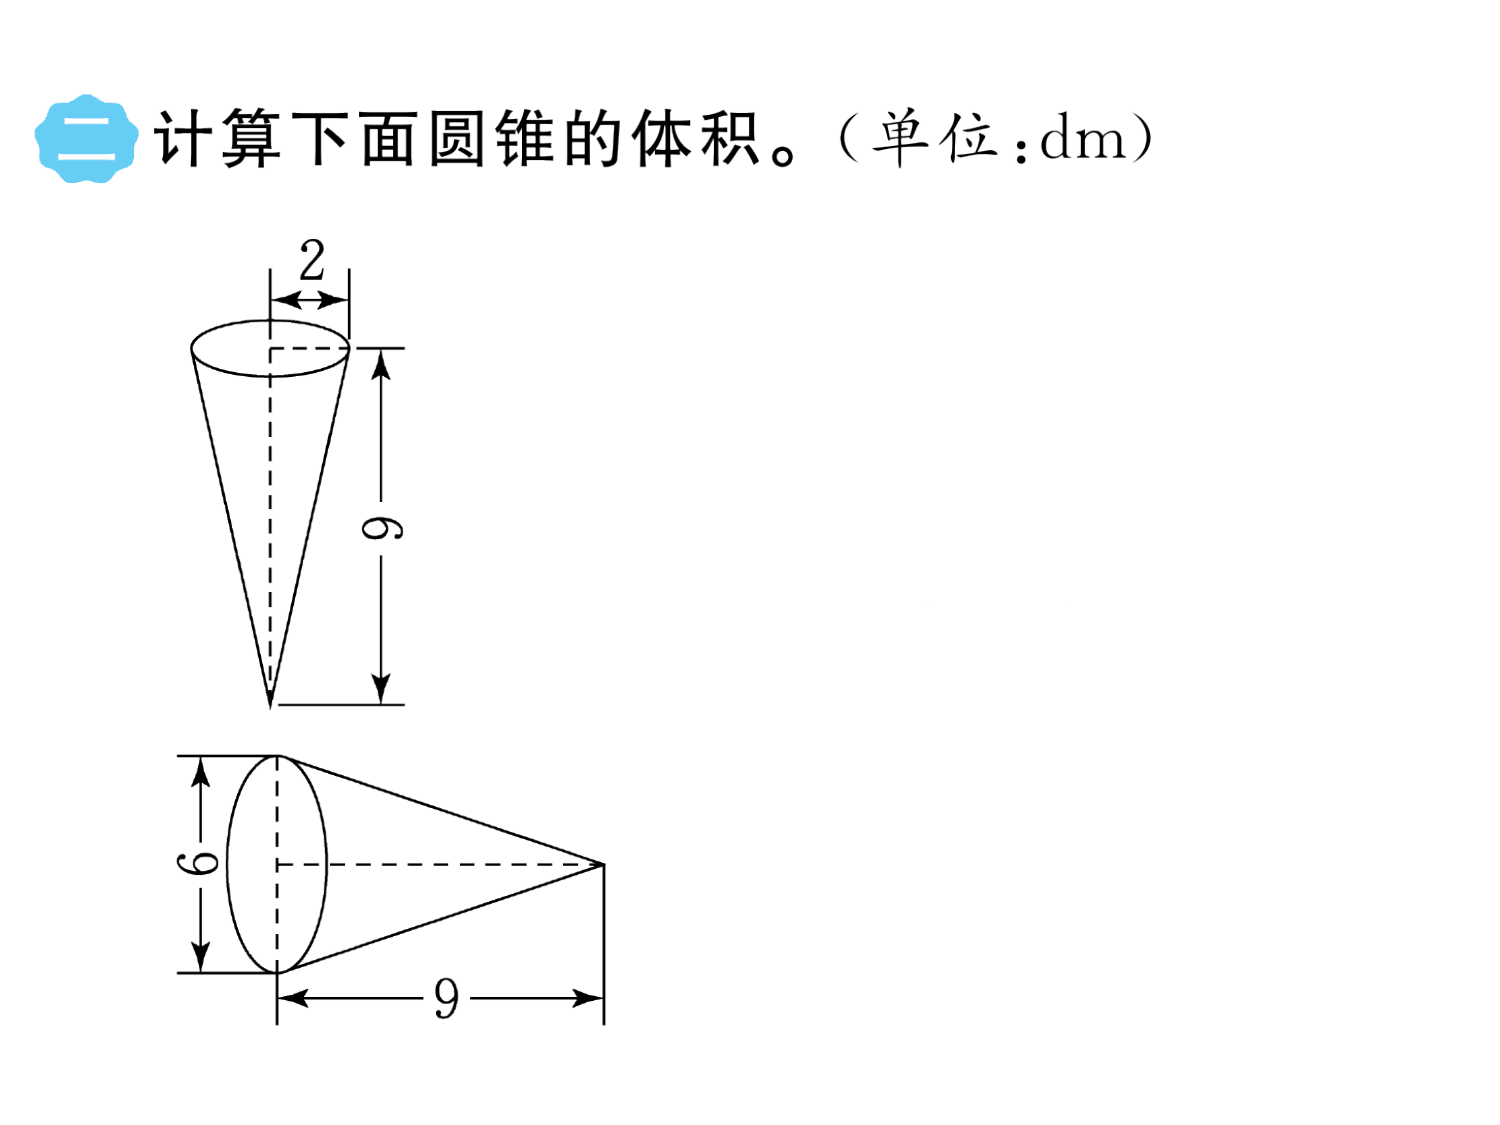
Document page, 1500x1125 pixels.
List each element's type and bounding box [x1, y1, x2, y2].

picture [29, 54, 1500, 1062]
